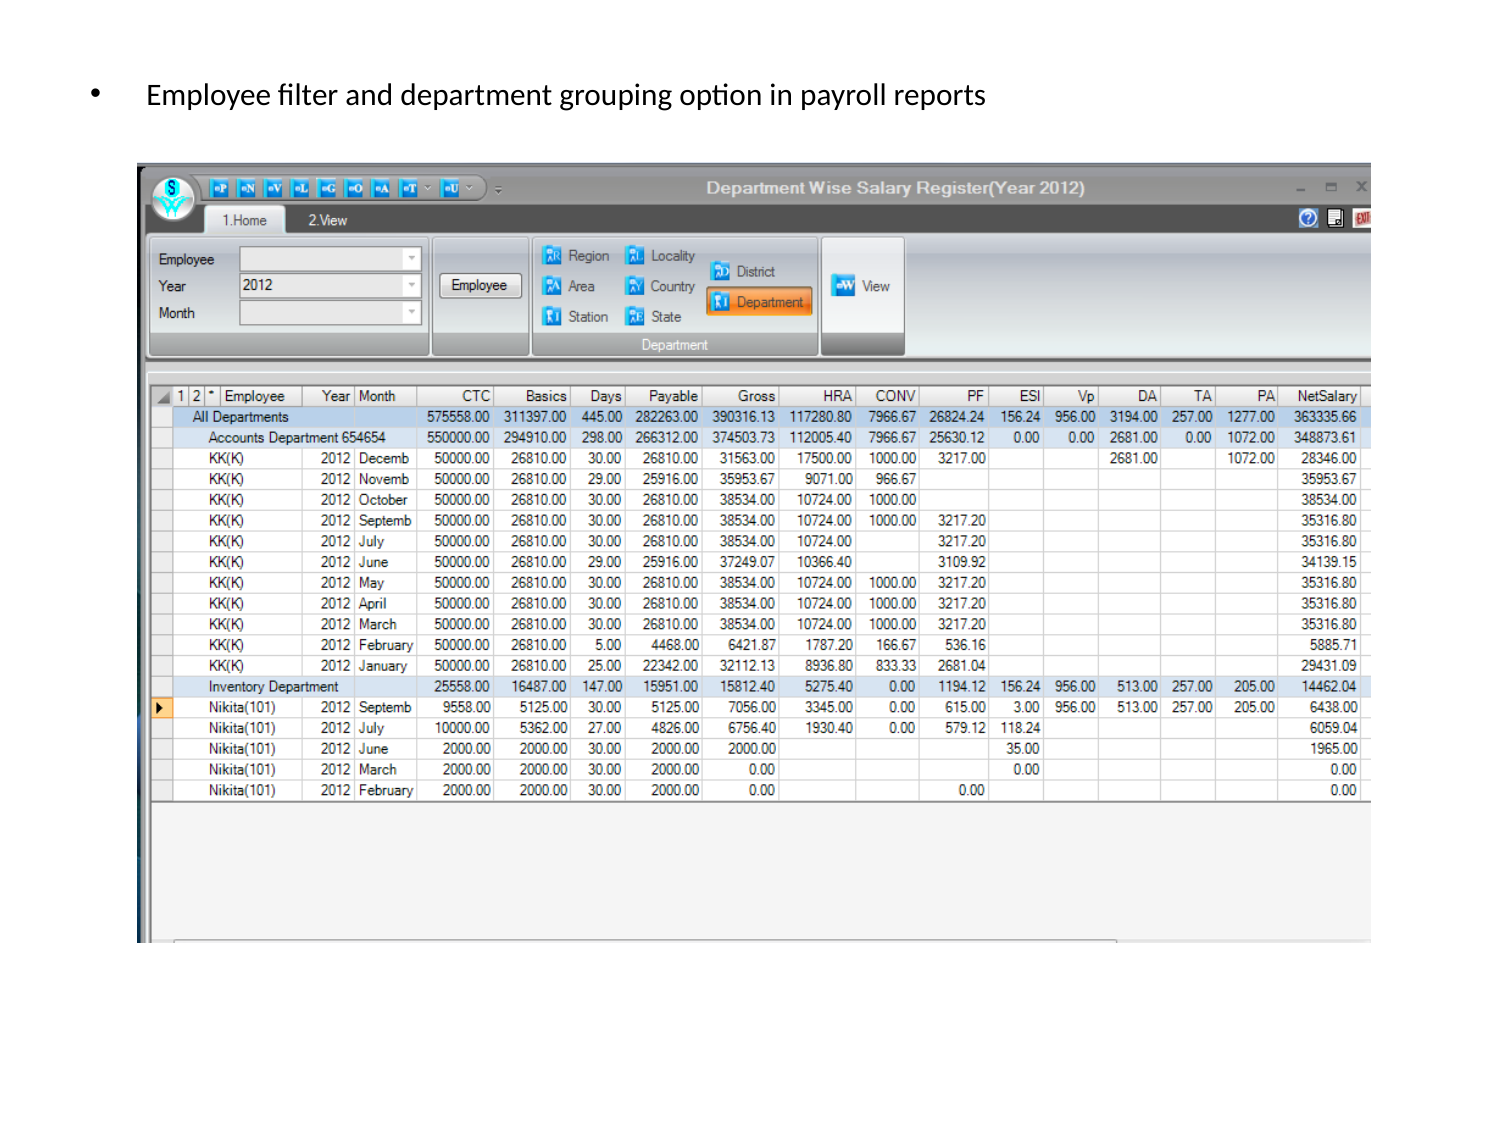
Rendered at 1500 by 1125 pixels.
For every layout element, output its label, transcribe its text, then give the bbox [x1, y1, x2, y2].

list Employee filter and department grouping option in payroll reports [75, 50, 1425, 1005]
picture [137, 162, 1371, 943]
